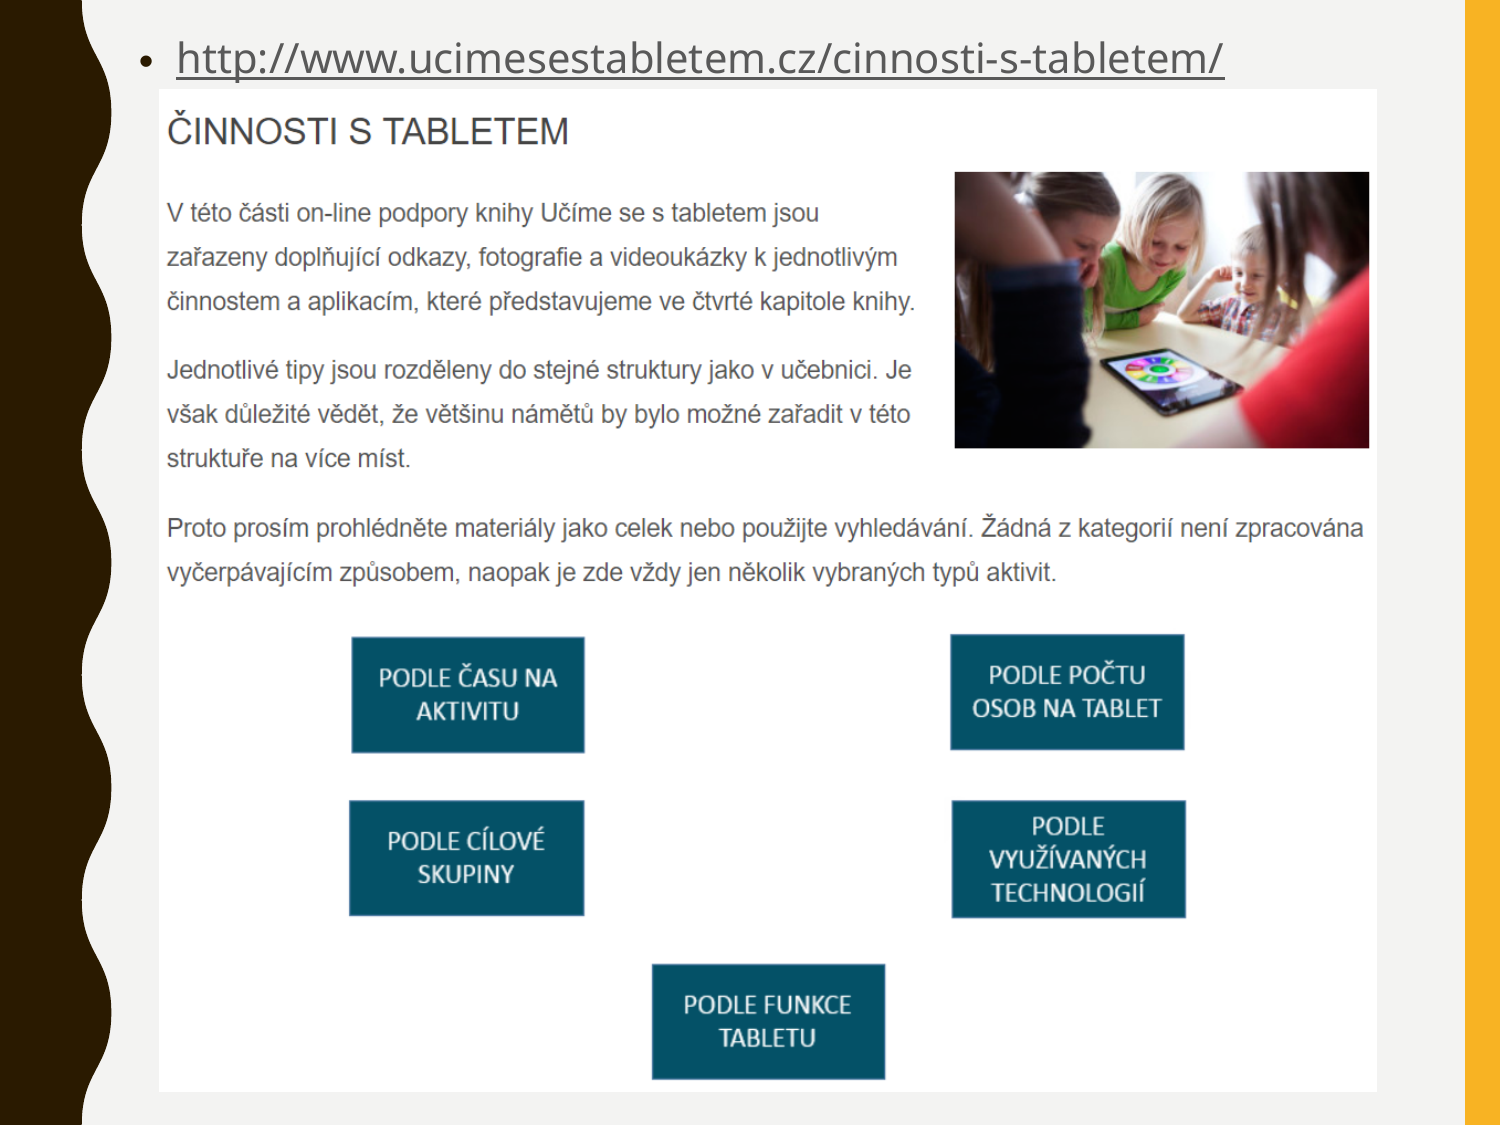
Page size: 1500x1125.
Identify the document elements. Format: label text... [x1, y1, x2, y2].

picture [159, 89, 1377, 1092]
list http://www.ucimesestabletem.cz/cinnosti-s-tabletem/ [123, 19, 1377, 609]
